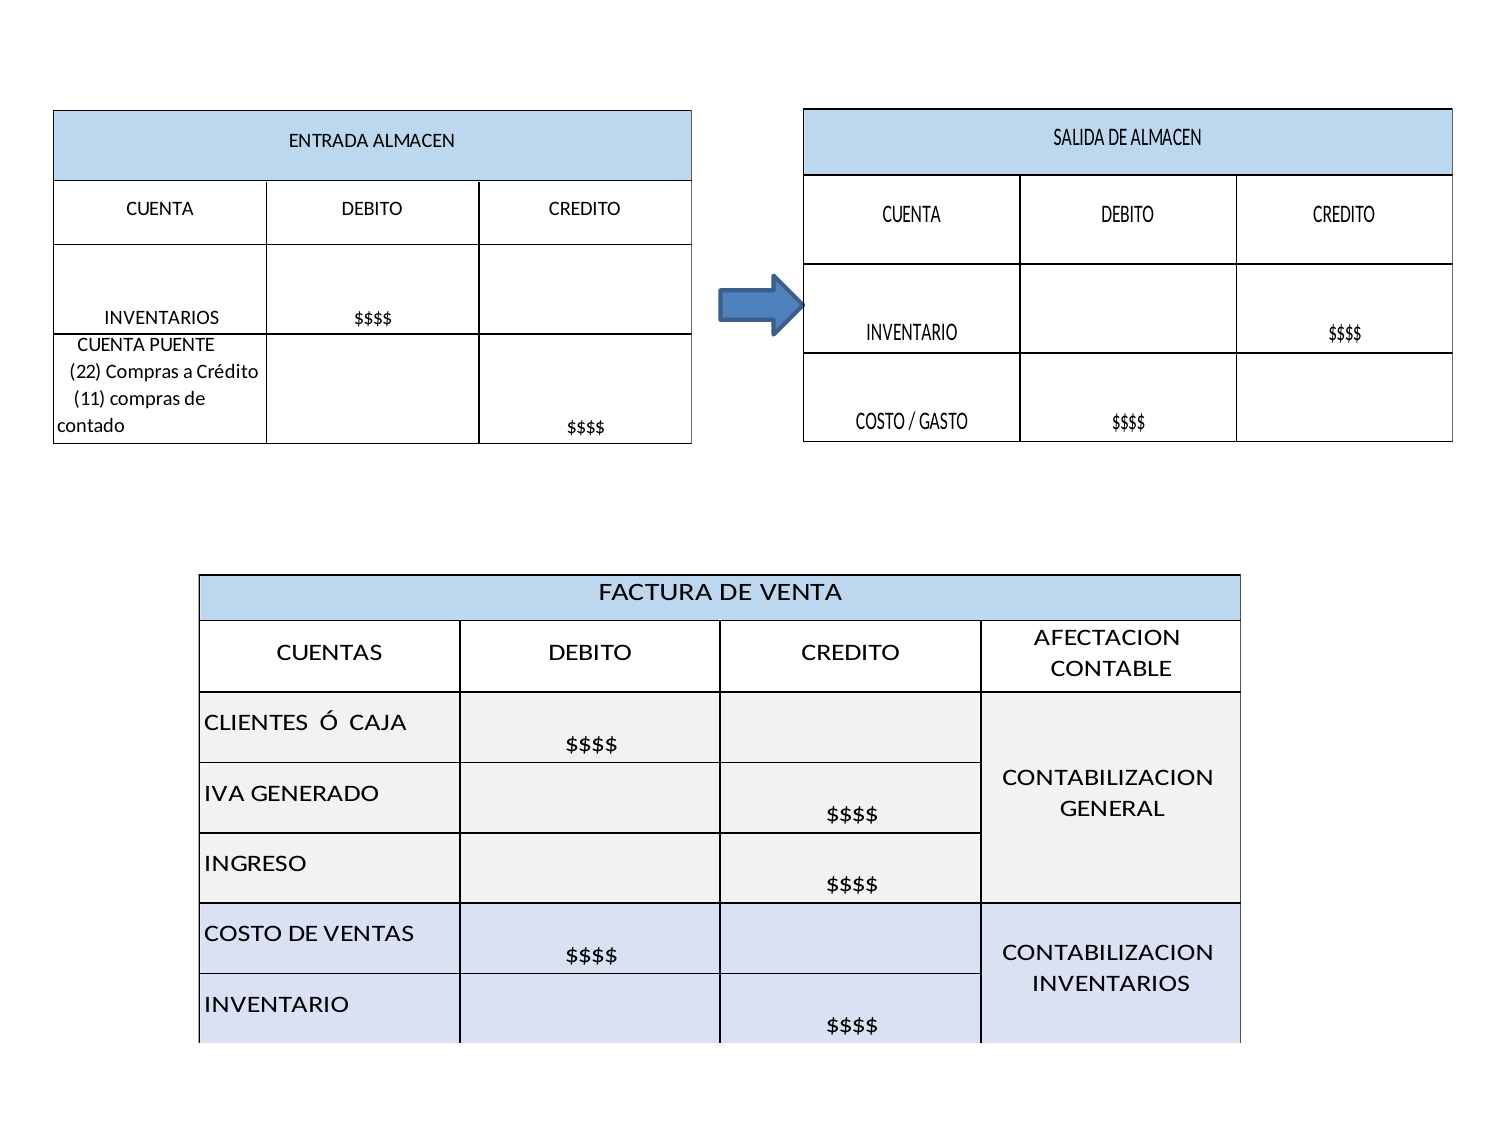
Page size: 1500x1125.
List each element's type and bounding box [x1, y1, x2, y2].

text_box [198, 573, 1243, 1045]
text_box [52, 109, 693, 445]
text_box [802, 107, 1454, 444]
text_box [718, 273, 797, 337]
